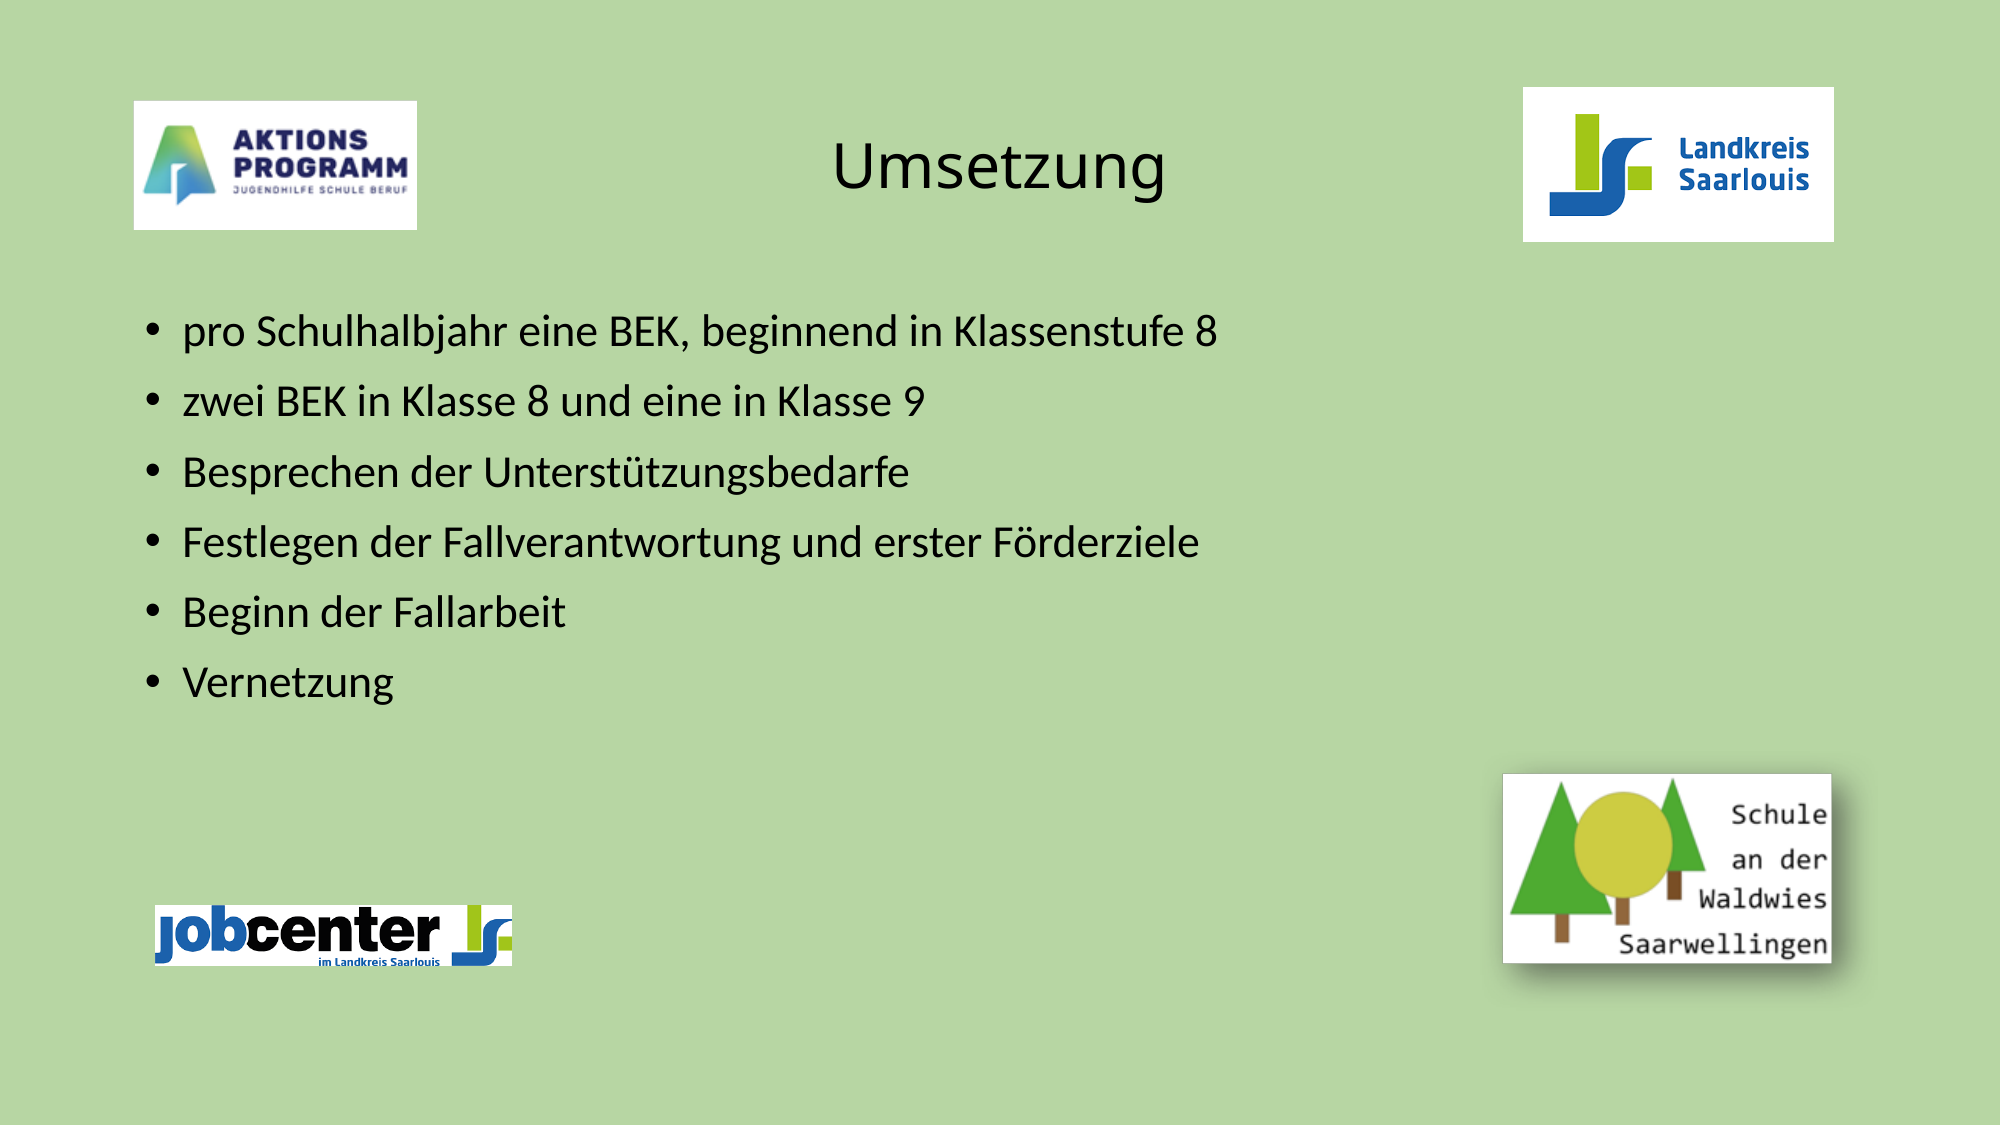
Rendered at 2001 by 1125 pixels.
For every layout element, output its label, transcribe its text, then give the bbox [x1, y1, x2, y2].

picture [155, 905, 512, 967]
picture [1480, 750, 1878, 1011]
picture [132, 99, 418, 230]
picture [1523, 87, 1835, 242]
list pro Schulhalbjahr eine BEK, beginnend in Klassenstufe 8 zwei BEK in Klasse 8 und eine in Klasse 9 Besprechen der Unterstützungsbedarfe Festlegen der Fallverantwortung und erster Förderziele Beginn der Fallarbeit Vernetzung [136, 298, 1863, 1014]
title Umsetzung [136, 59, 1863, 278]
